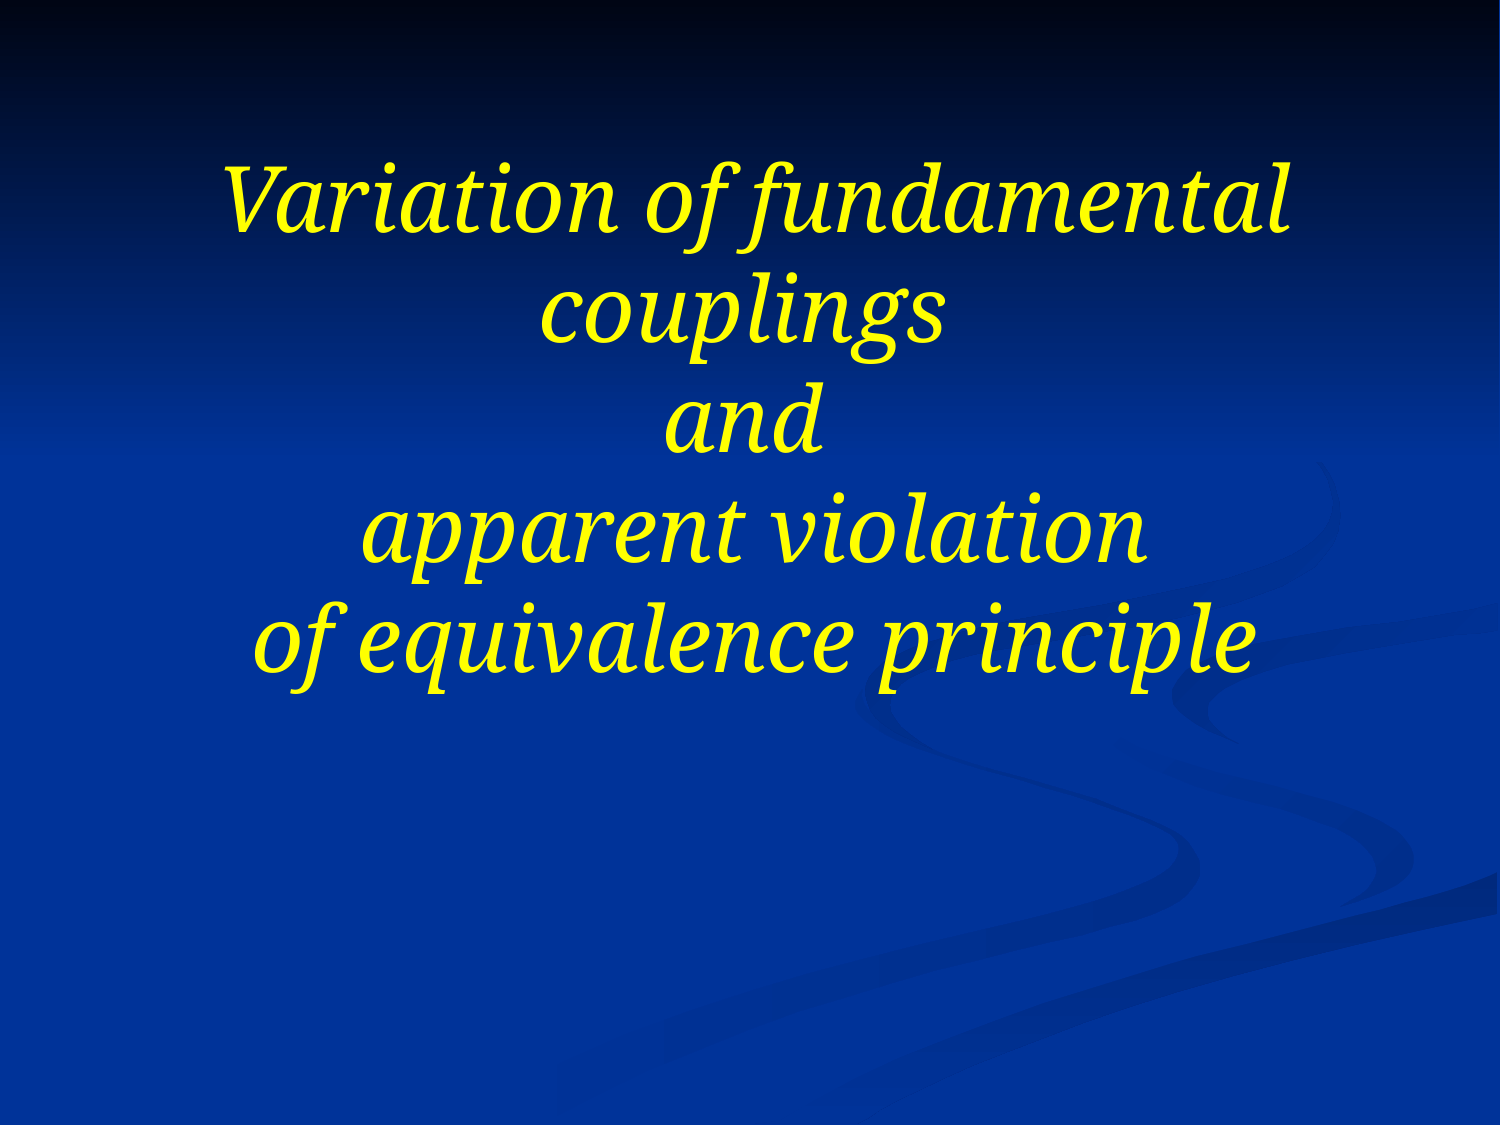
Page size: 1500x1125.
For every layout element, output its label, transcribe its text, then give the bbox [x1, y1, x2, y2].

title Variation of fundamental couplings and apparent violation of equivalence principle [74, 44, 1436, 788]
